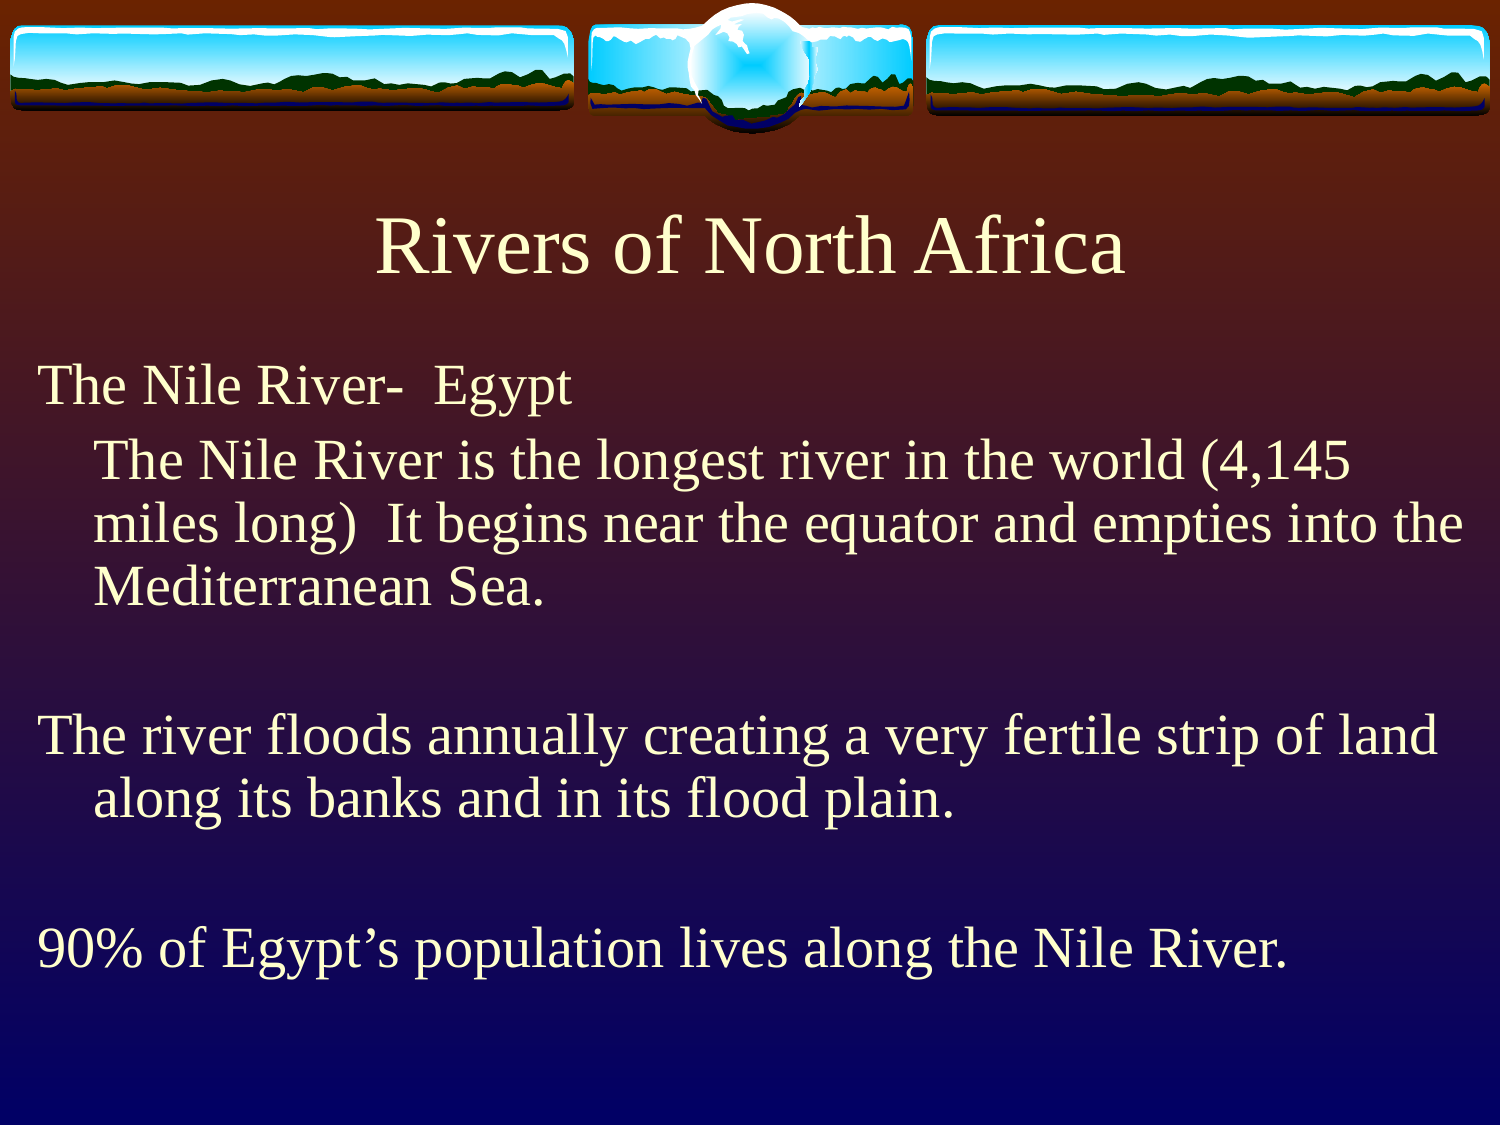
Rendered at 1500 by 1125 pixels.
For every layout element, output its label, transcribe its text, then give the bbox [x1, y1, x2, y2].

list The Nile River- Egypt The Nile River is the longest river in the world (4,145 miles long) It begins near the equator and empties into the Mediterranean Sea. The river floods annually creating a very fertile strip of land along its banks and in its flood plain. 90% of Egypt’s population lives along the Nile River. [22, 347, 1482, 1026]
title Rivers of North Africa [22, 145, 1480, 336]
